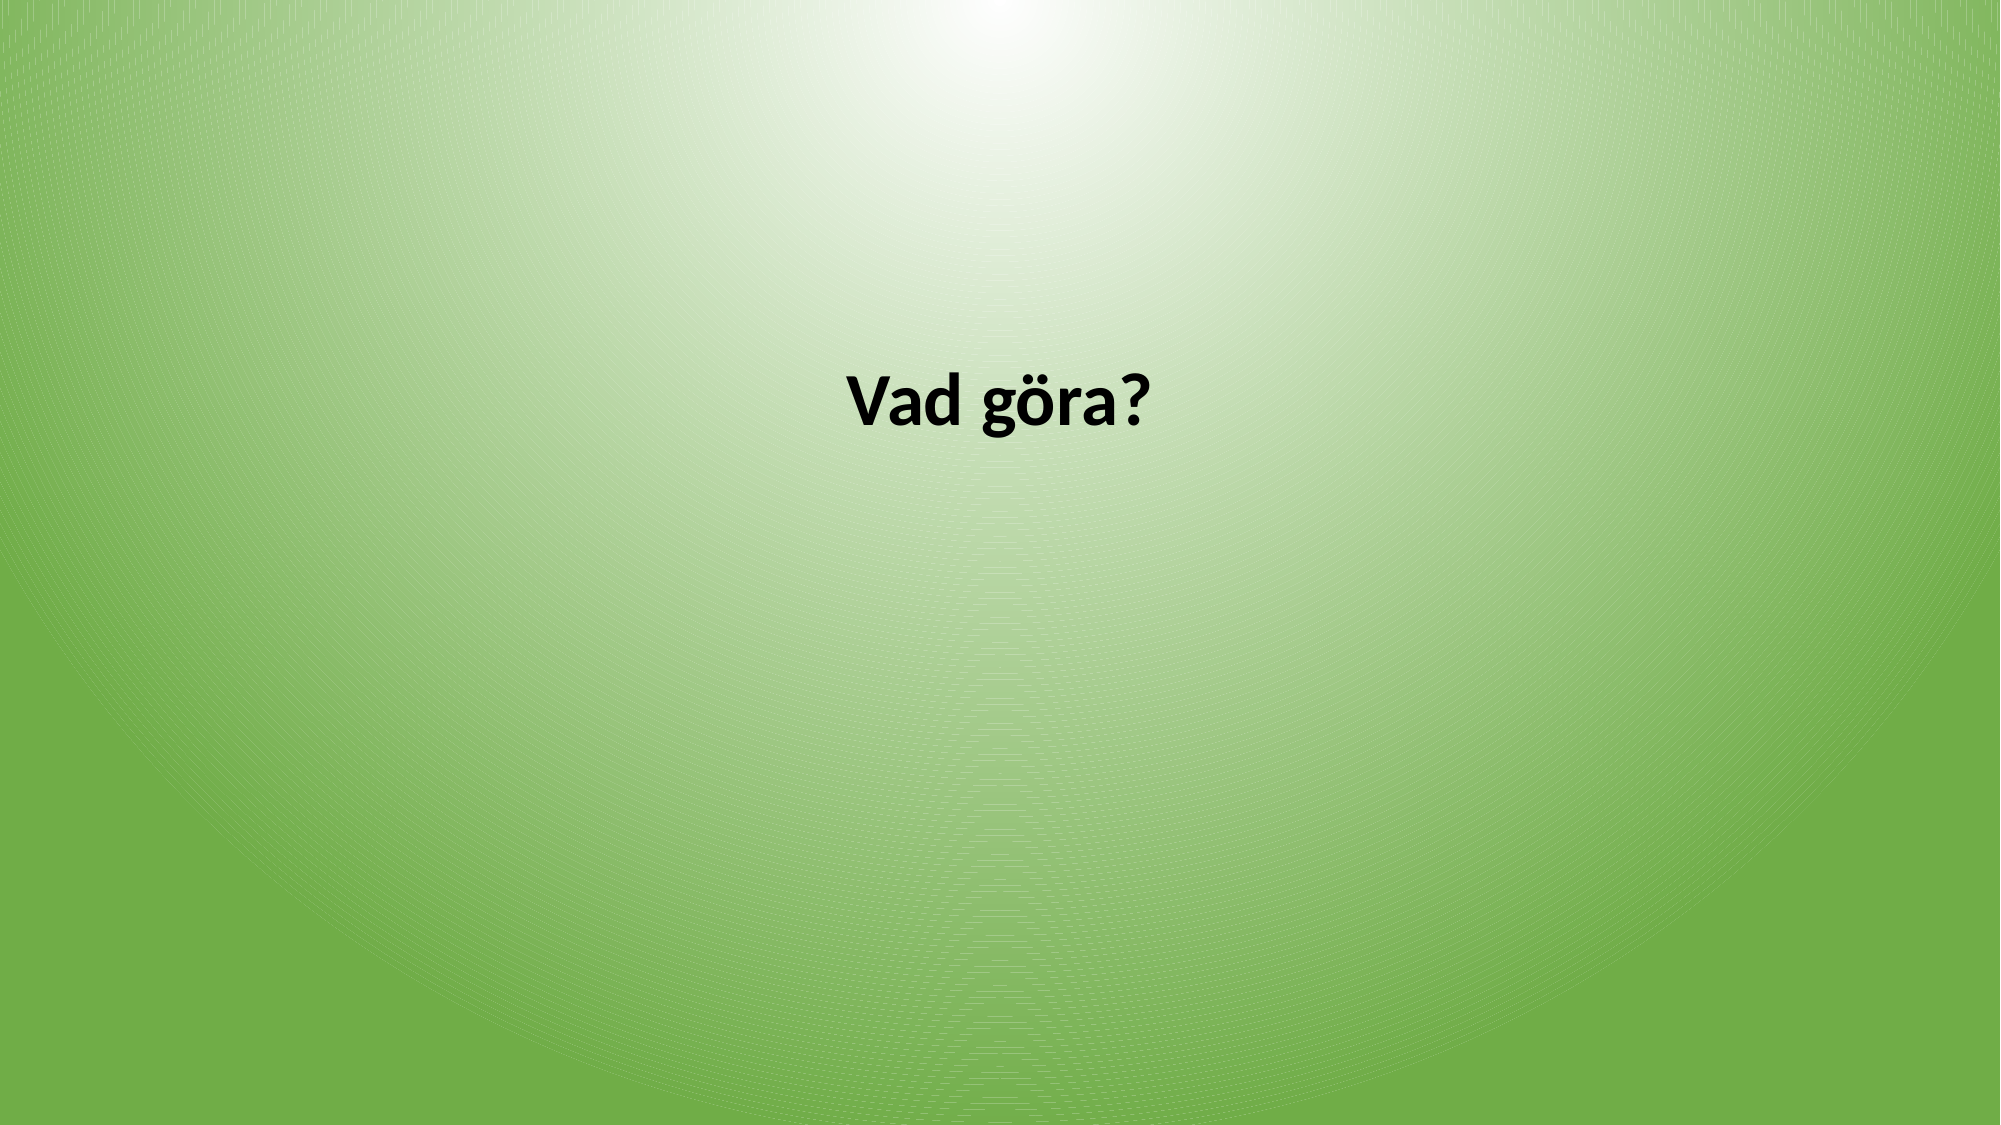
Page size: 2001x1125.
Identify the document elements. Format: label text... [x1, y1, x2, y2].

subtitle Vad göra? [249, 66, 1750, 975]
